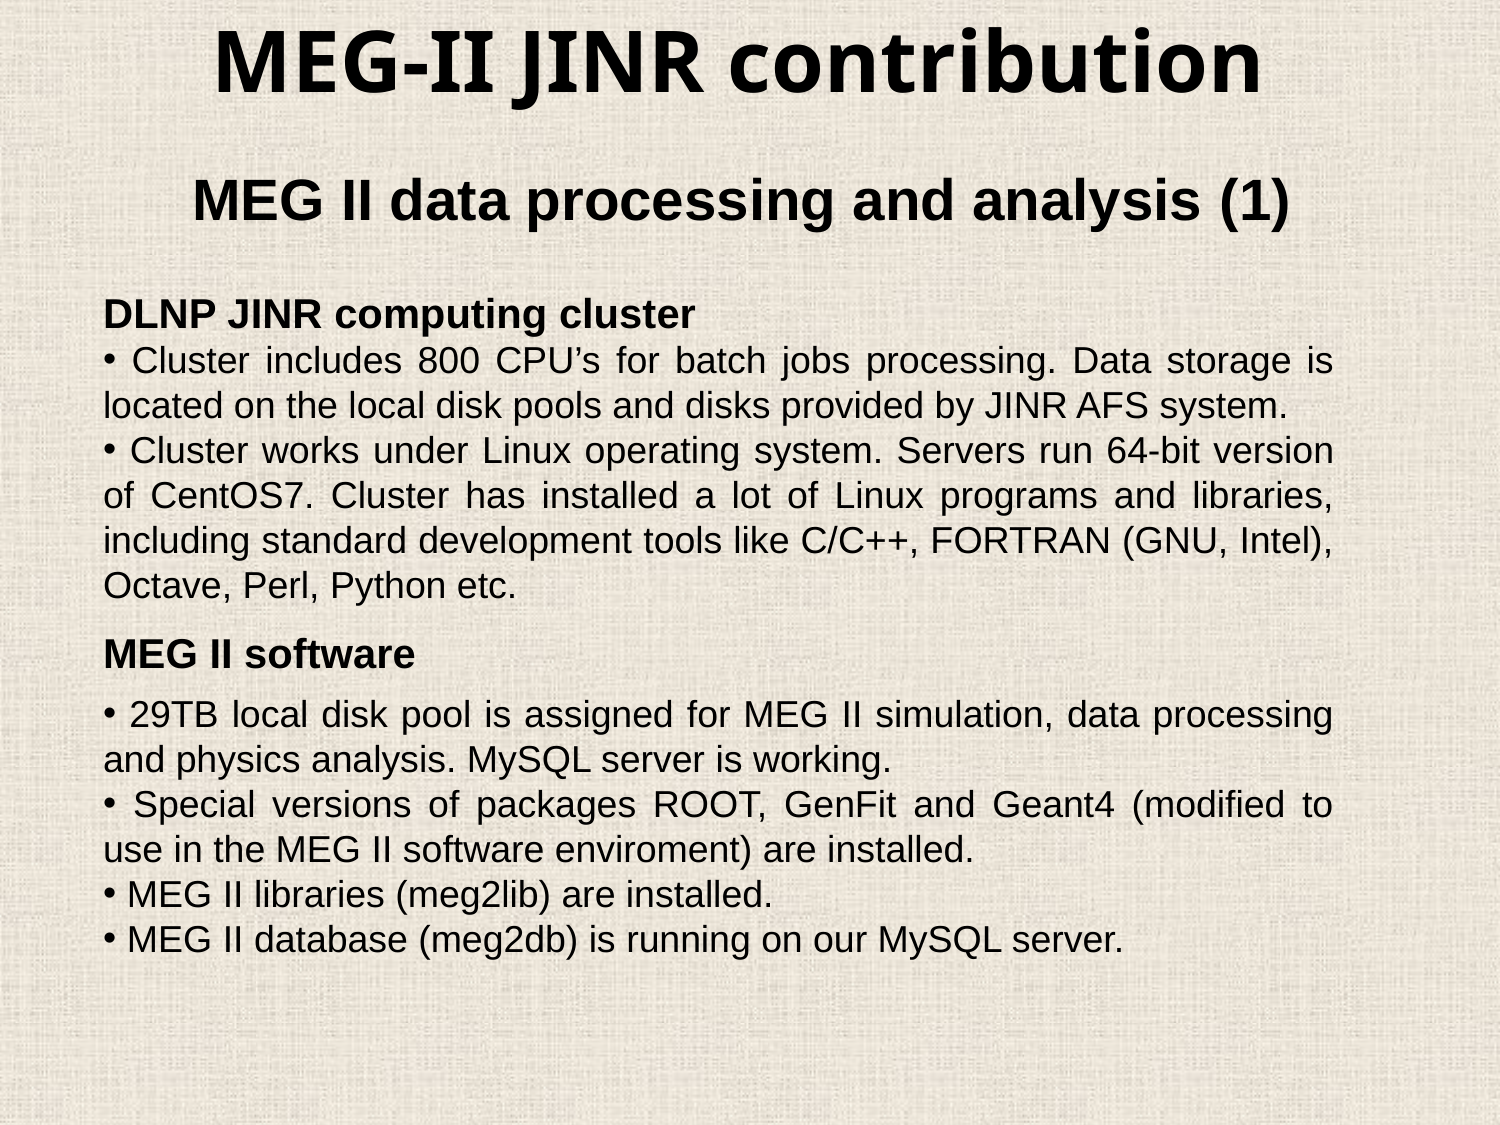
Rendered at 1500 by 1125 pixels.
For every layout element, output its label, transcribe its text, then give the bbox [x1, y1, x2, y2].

text_box MEG II data processing and analysis (1) [64, 125, 1419, 269]
text_box MEG-II JINR contribution [0, 0, 1500, 138]
text_box DLNP JINR computing cluster Cluster includes 800 CPU’s for batch jobs processing. Data storage is located on the local disk pools and disks provided by JINR AFS system. Cluster works under Linux operating system. Servers run 64-bit version of CentOS7. Cluster has installed a lot of Linux programs and libraries, including standard development tools like C/C++, FORTRAN (GNU, Intel), Octave, Perl, Python etc. MEG II software 29TB local disk pool is assigned for MEG II simulation, data processing and physics analysis. MySQL server is working. Special versions of packages ROOT, GenFit and Geant4 (modified to use in the MEG II software enviroment) are installed. MEG II libraries (meg2lib) are installed. MEG II database (meg2db) is running on our MySQL server. [88, 278, 1349, 1035]
